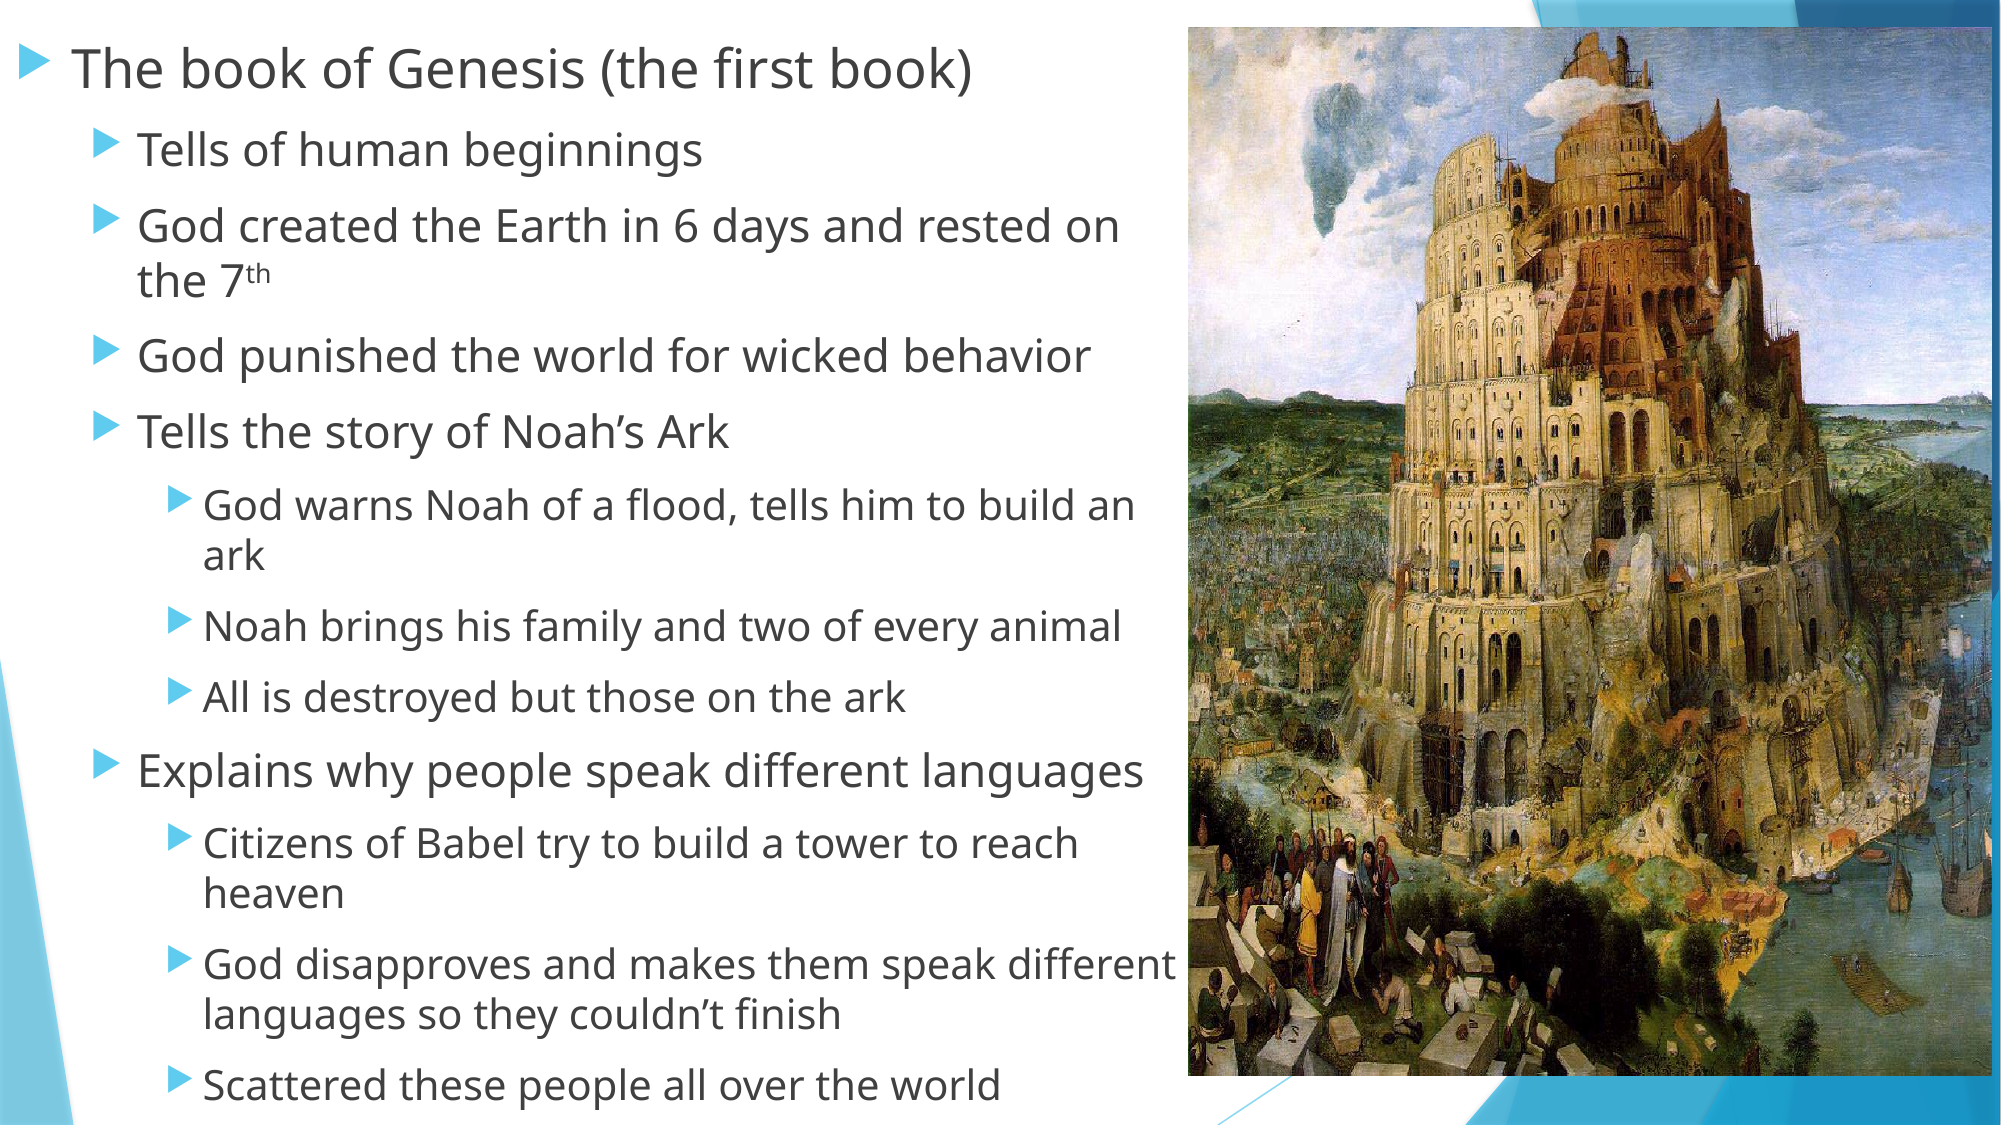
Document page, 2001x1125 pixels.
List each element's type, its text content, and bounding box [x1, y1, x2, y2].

list The book of Genesis (the first book) Tells of human beginnings God created the Earth in 6 days and rested on the 7th God punished the world for wicked behavior Tells the story of Noah’s Ark God warns Noah of a flood, tells him to build an ark Noah brings his family and two of every animal All is destroyed but those on the ark Explains why people speak different languages Citizens of Babel try to build a tower to reach heaven God disapproves and makes them speak different languages so they couldn’t finish Scattered these people all over the world [0, 27, 1187, 1076]
picture [1188, 26, 1992, 1076]
